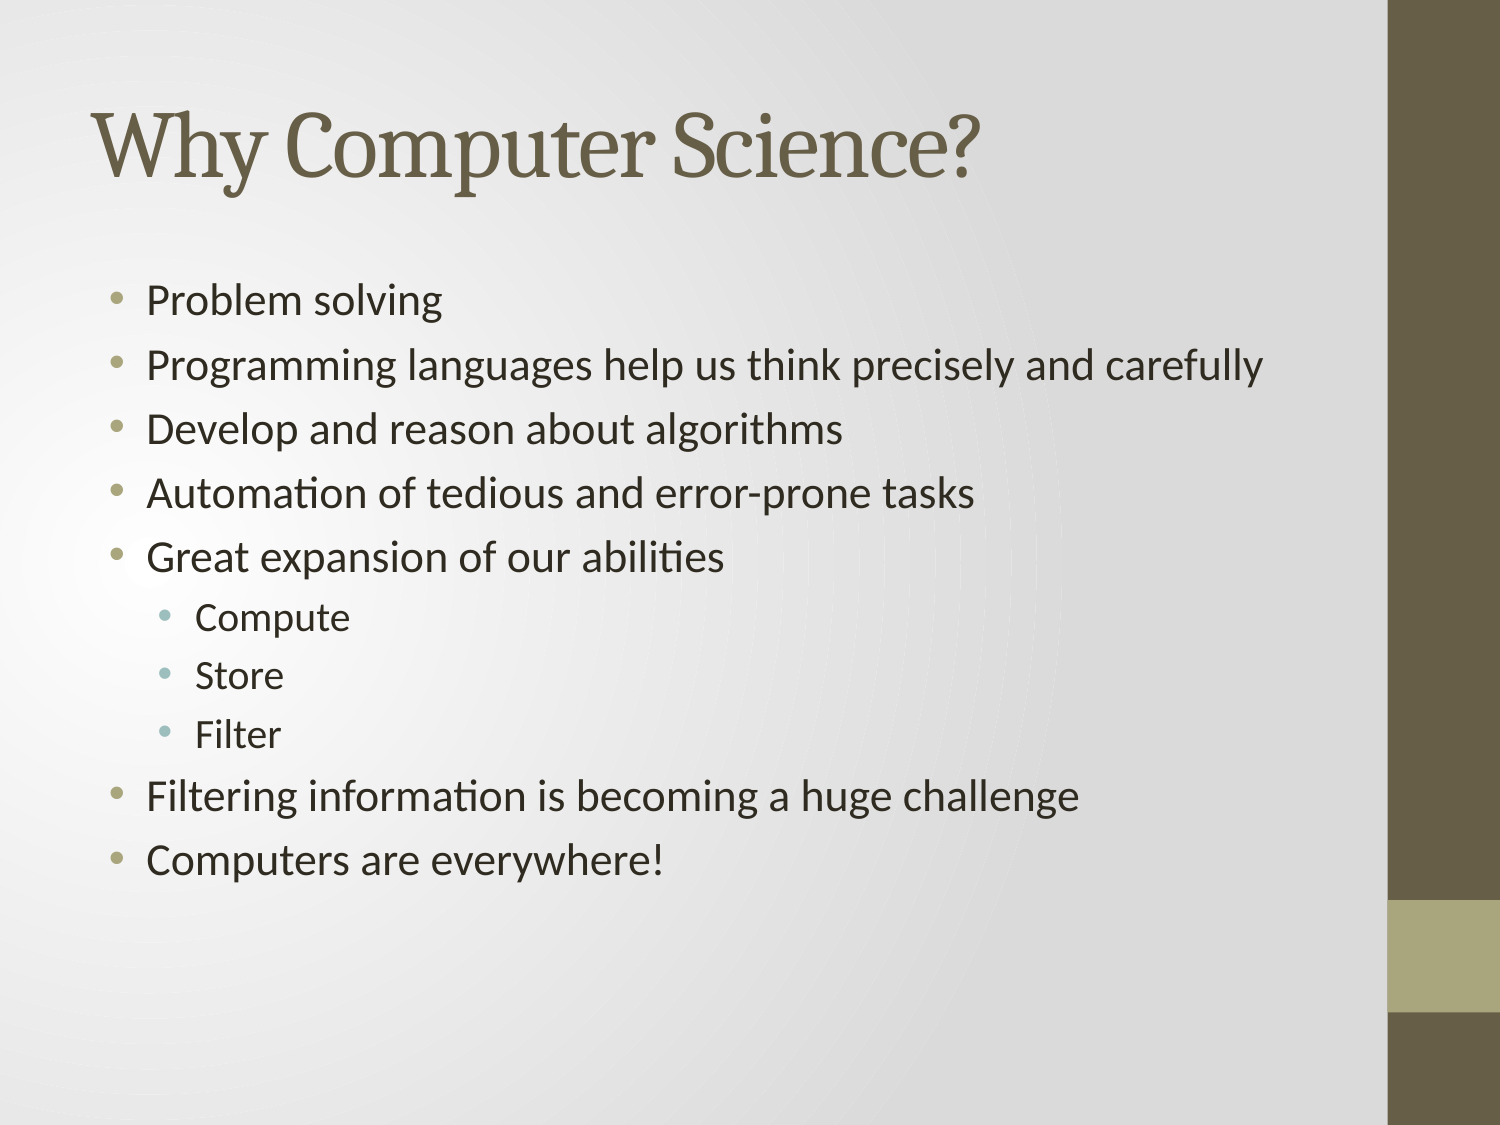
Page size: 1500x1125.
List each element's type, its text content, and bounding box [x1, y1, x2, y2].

list Problem solving Programming languages help us think precisely and carefully Develop and reason about algorithms Automation of tedious and error-prone tasks Great expansion of our abilities Compute Store Filter Filtering information is becoming a huge challenge Computers are everywhere! [75, 262, 1325, 1050]
title Why Computer Science? [75, 45, 1325, 233]
